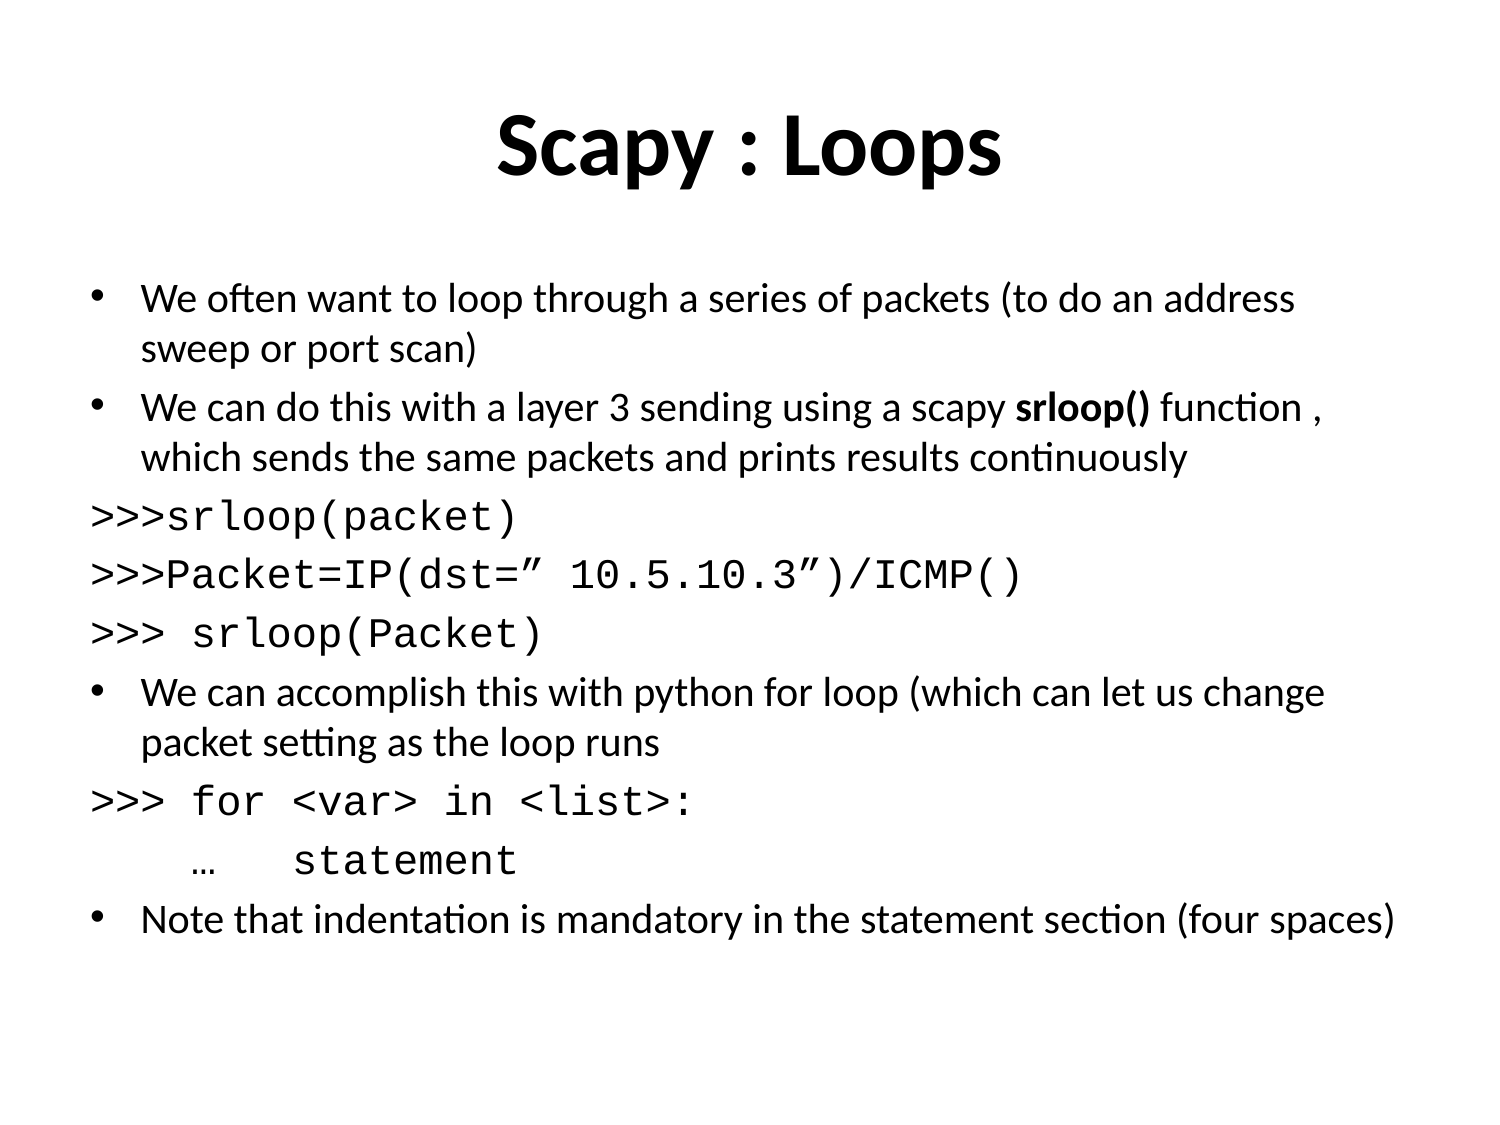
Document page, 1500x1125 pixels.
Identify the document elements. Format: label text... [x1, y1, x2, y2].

title Scapy : Loops [75, 45, 1425, 233]
list We often want to loop through a series of packets (to do an address sweep or port scan) We can do this with a layer 3 sending using a scapy srloop() function , which sends the same packets and prints results continuously >>>srloop(packet) >>>Packet=IP(dst=” 10.5.10.3”)/ICMP() >>> srloop(Packet) We can accomplish this with python for loop (which can let us change packet setting as the loop runs >>> for <var> in <list>: … statement Note that indentation is mandatory in the statement section (four spaces) [75, 262, 1425, 1005]
